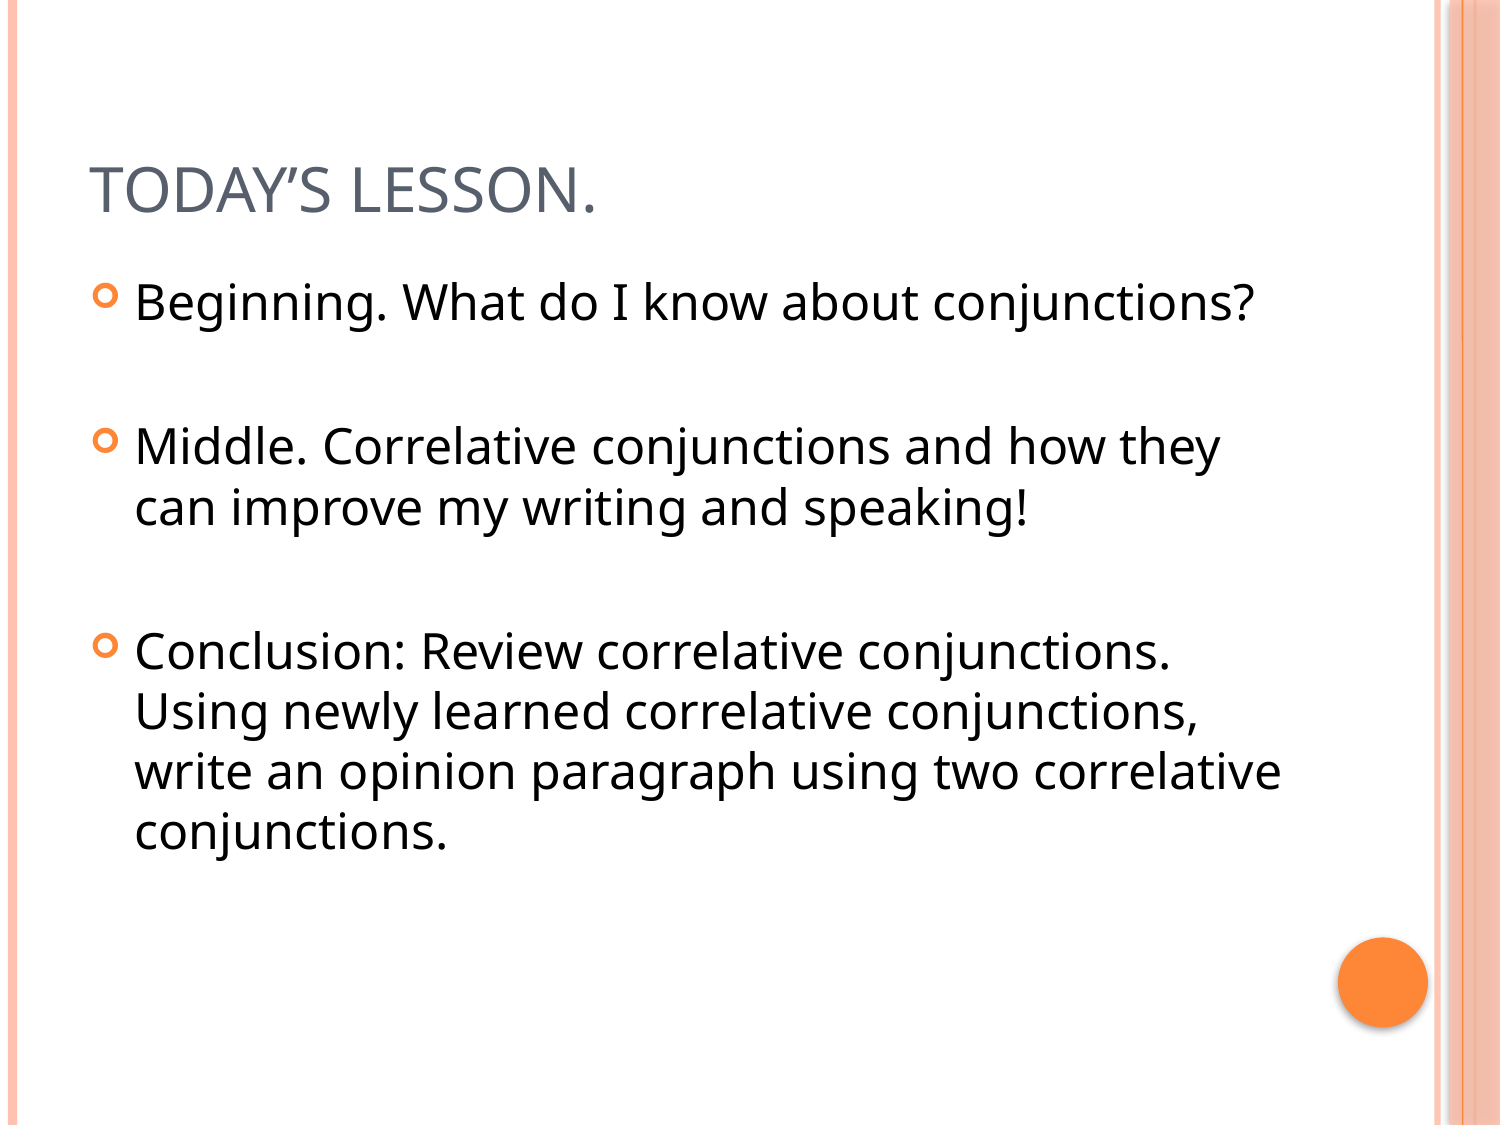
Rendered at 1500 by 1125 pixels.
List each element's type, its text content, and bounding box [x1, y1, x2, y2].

list Beginning. What do I know about conjunctions? Middle. Correlative conjunctions and how they can improve my writing and speaking! Conclusion: Review correlative conjunctions. Using newly learned correlative conjunctions, write an opinion paragraph using two correlative conjunctions. [75, 262, 1300, 1062]
title Today’s Lesson. [75, 45, 1300, 233]
